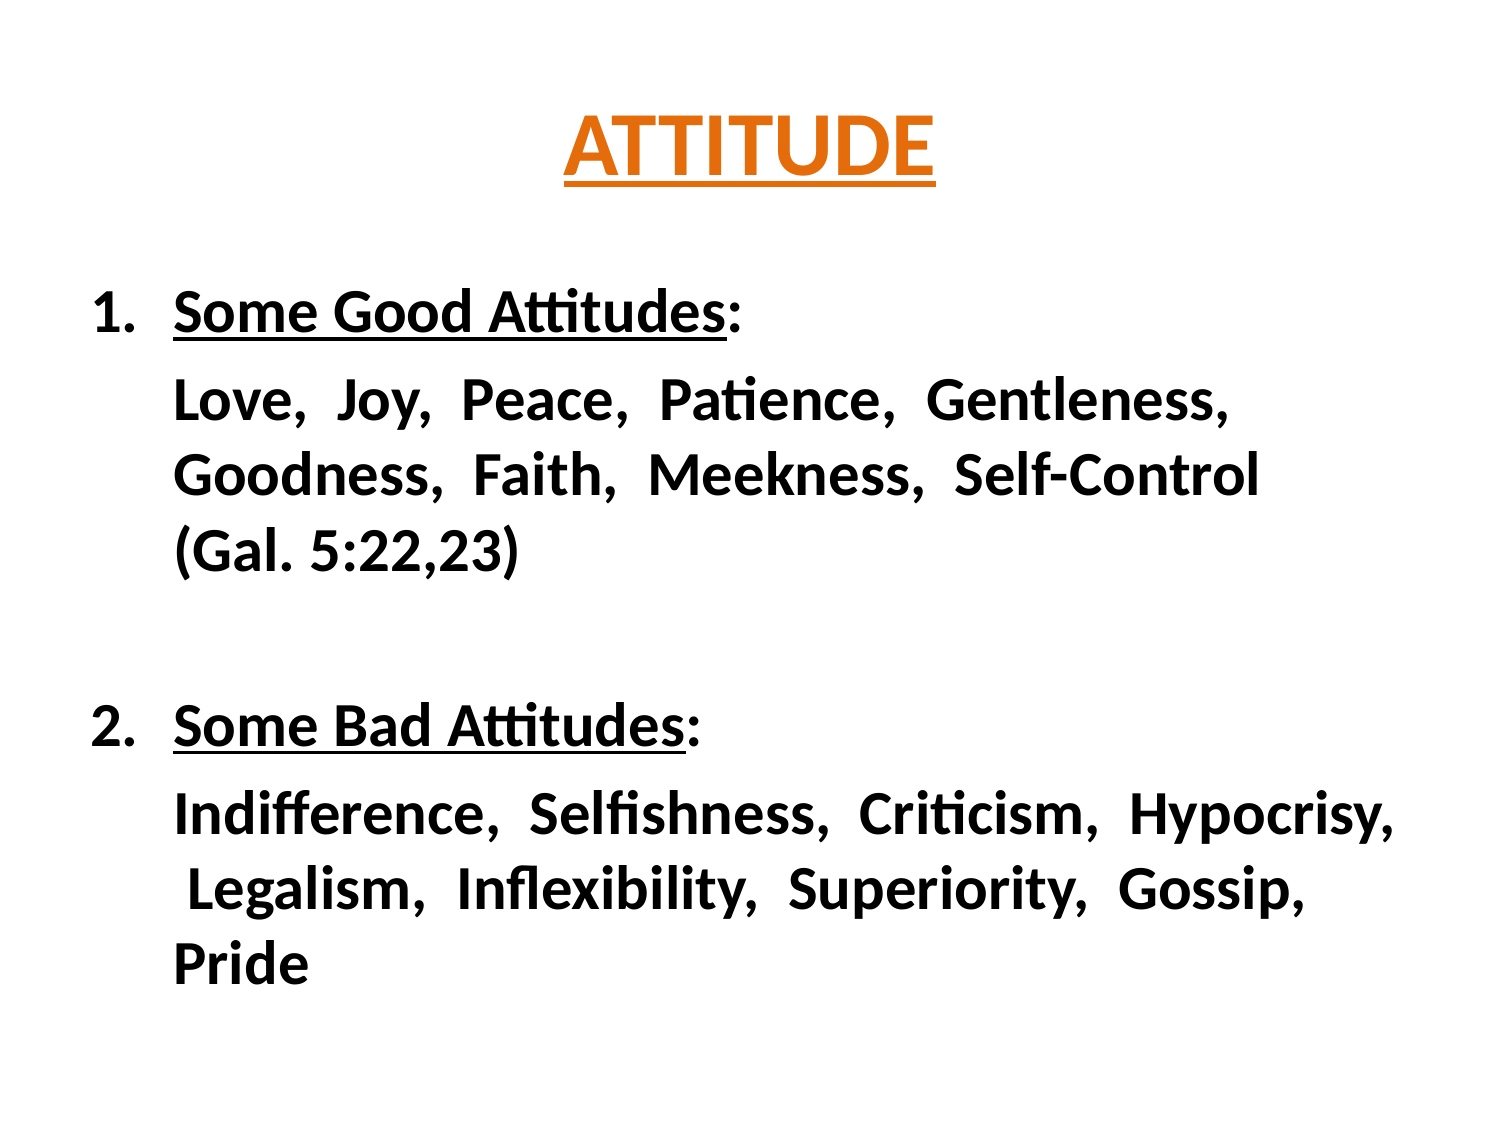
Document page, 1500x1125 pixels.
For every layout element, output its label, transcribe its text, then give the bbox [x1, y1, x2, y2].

list Some Good Attitudes: Love, Joy, Peace, Patience, Gentleness, Goodness, Faith, Meekness, Self-Control (Gal. 5:22,23) Some Bad Attitudes: Indifference, Selfishness, Criticism, Hypocrisy, Legalism, Inflexibility, Superiority, Gossip, Pride [75, 262, 1425, 1005]
title ATTITUDE [75, 45, 1425, 233]
